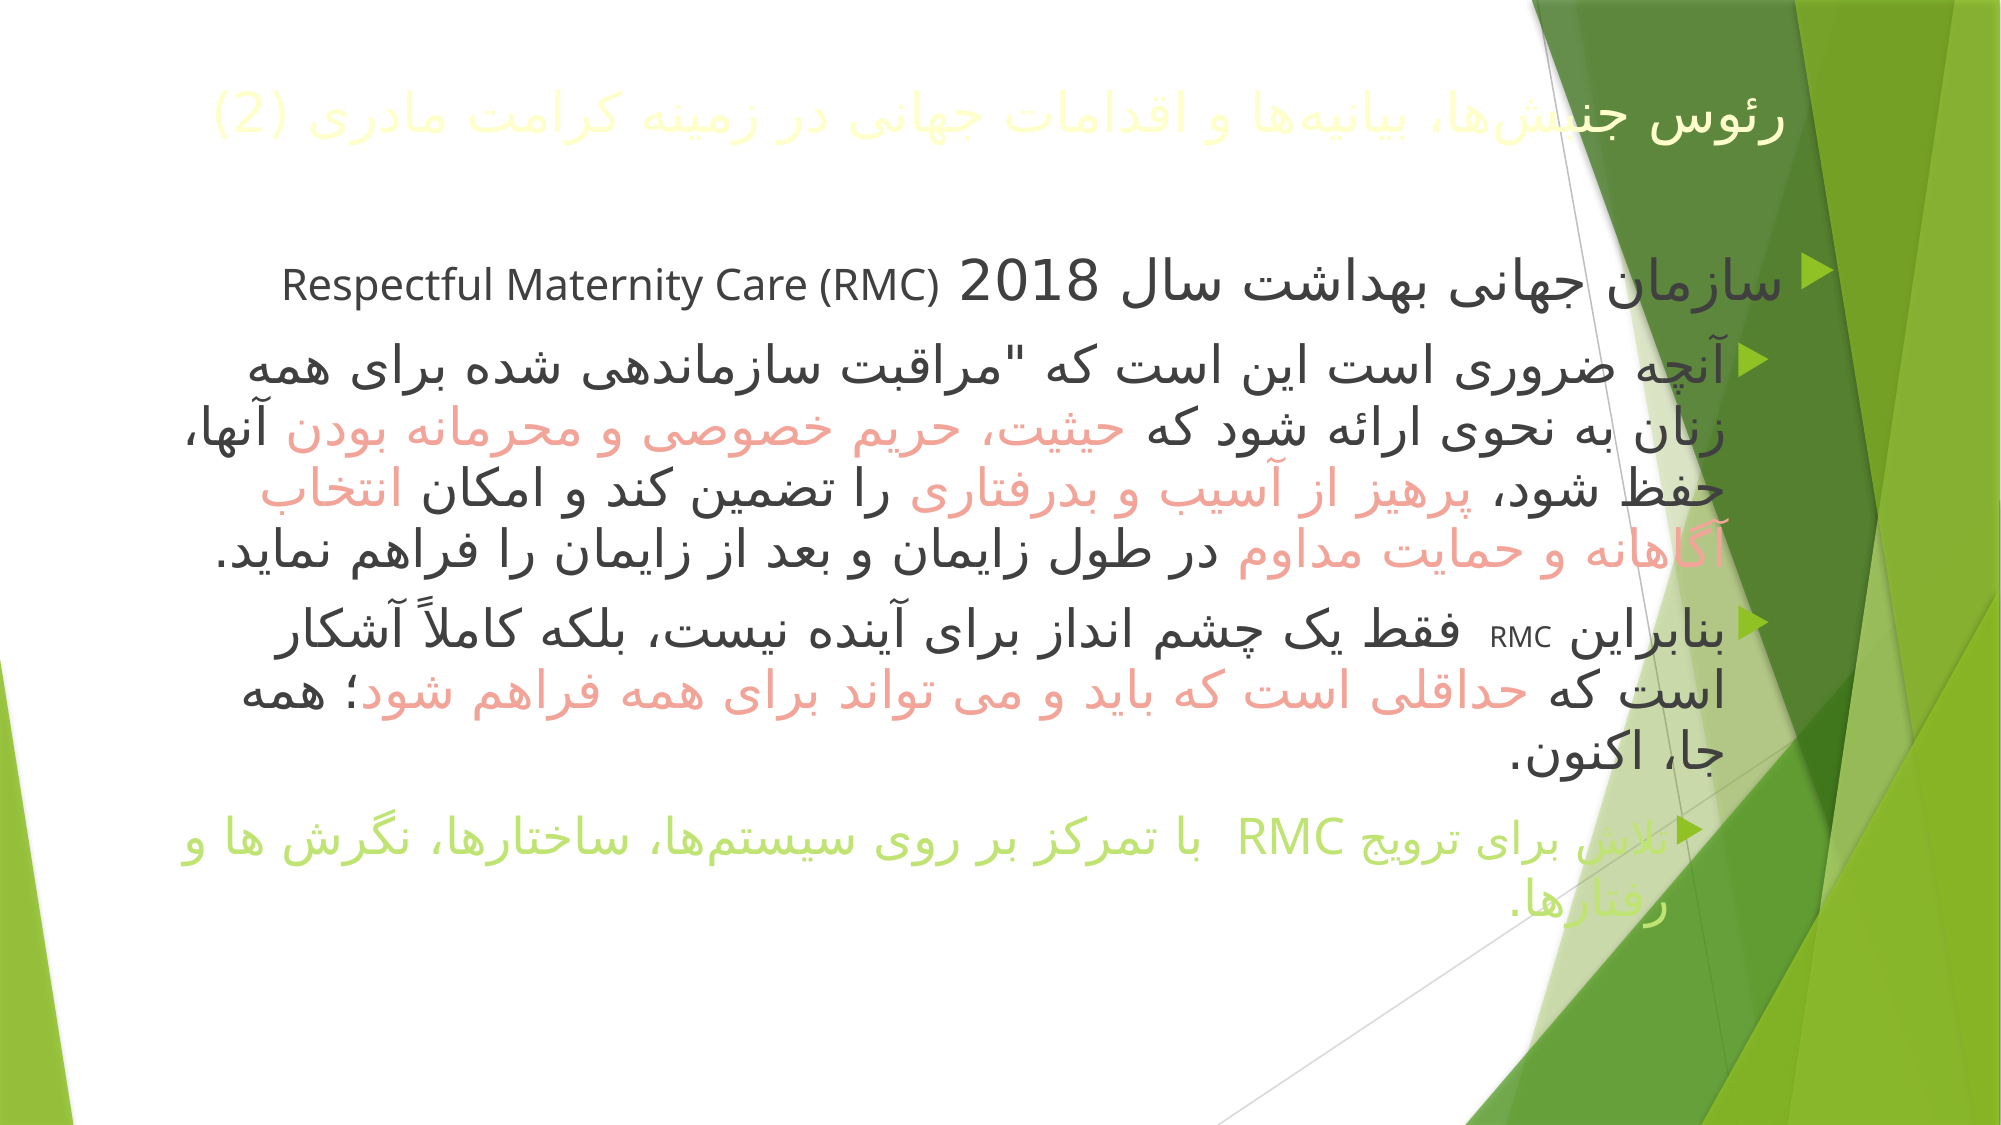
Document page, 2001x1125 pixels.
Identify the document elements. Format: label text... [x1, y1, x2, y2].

title رئوس جنبش‌ها، بیانیه‌ها و اقدامات جهانی در زمینه کرامت مادری (2) [82, 73, 1917, 186]
list سازمان جهانی بهداشت سال 2018 Respectful Maternity Care (RMC) آنچه ضروری است این است که "مراقبت سازماندهی شده برای همه زنان به نحوی ارائه شود که حیثیت، حریم خصوصی و محرمانه بودن آنها، حفظ شود، پرهیز از آسیب و بدرفتاری را تضمین کند و امکان انتخاب آگاهانه و حمایت مداوم در طول زایمان و بعد از زایمان را فراهم نماید. بنابراین RMC فقط یک چشم انداز برای آینده نیست، بلکه کاملاً آشکار است که حداقلی است که باید و می تواند برای همه فراهم شود؛ همه جا، اکنون. تلاش برای ترویج RMC با تمرکز بر روی سیستم‌ها، ساختارها، نگرش ها و رفتارها. [149, 229, 1849, 950]
